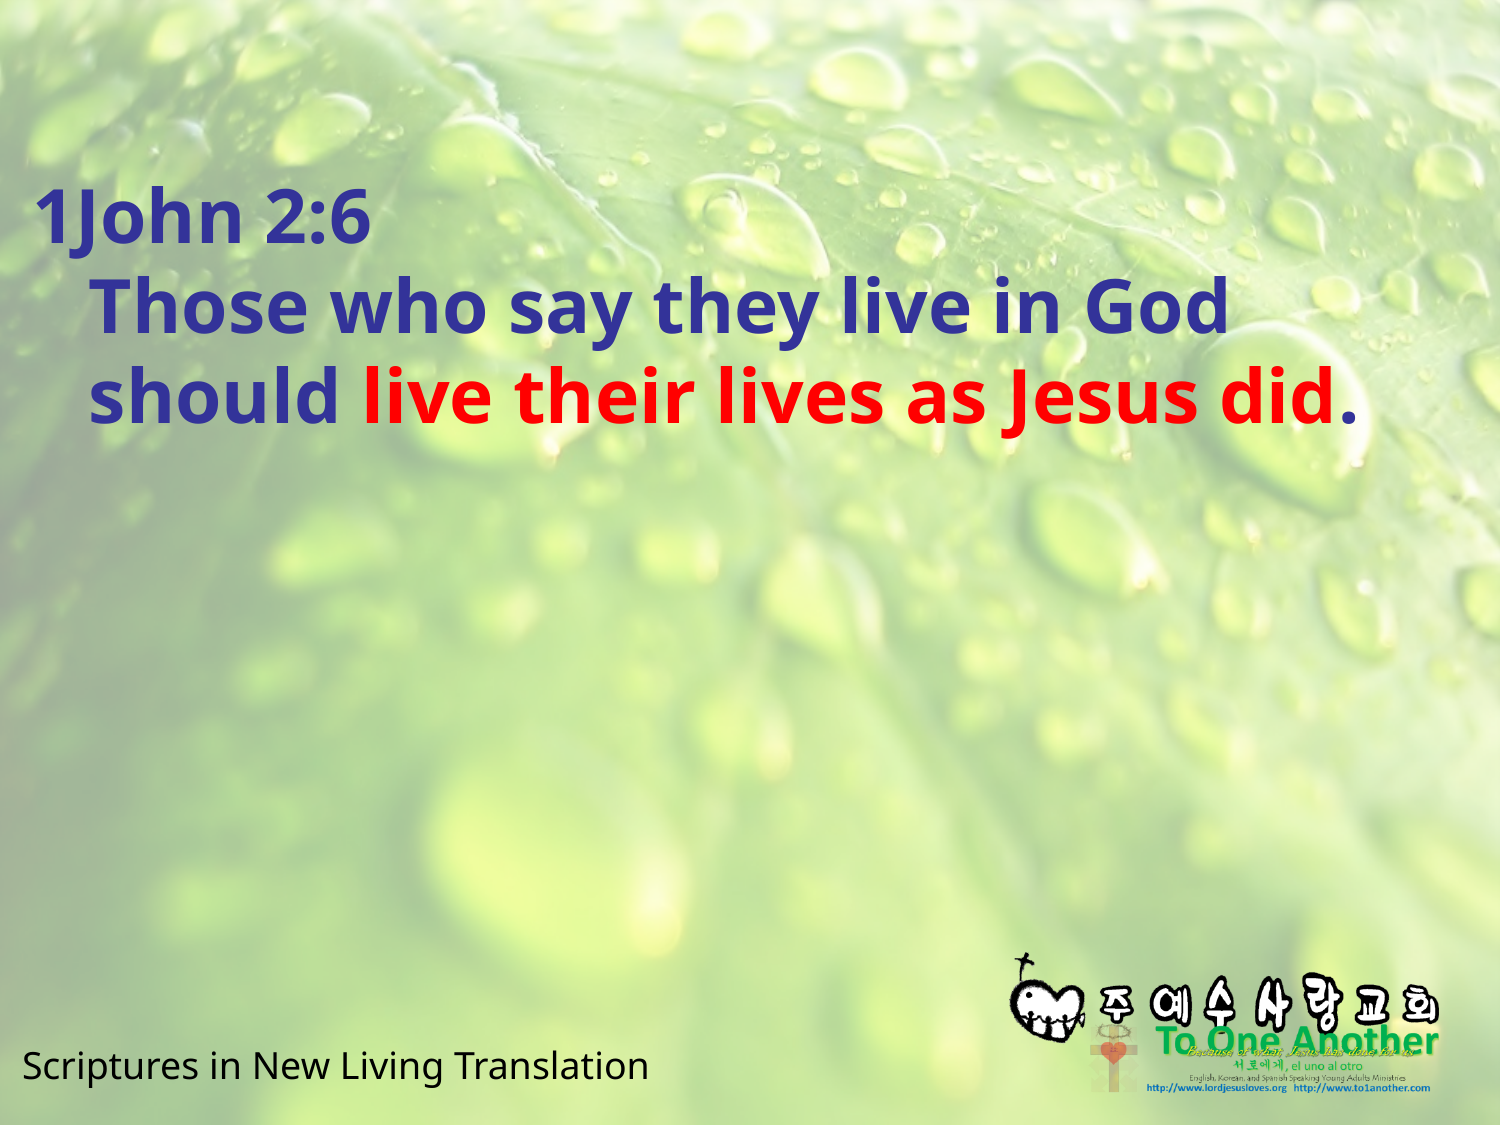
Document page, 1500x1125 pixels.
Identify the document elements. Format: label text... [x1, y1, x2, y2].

picture [1009, 1024, 1439, 1093]
list 1John 2:6 Those who say they live in God should live their lives as Jesus did. [17, 160, 1483, 1024]
